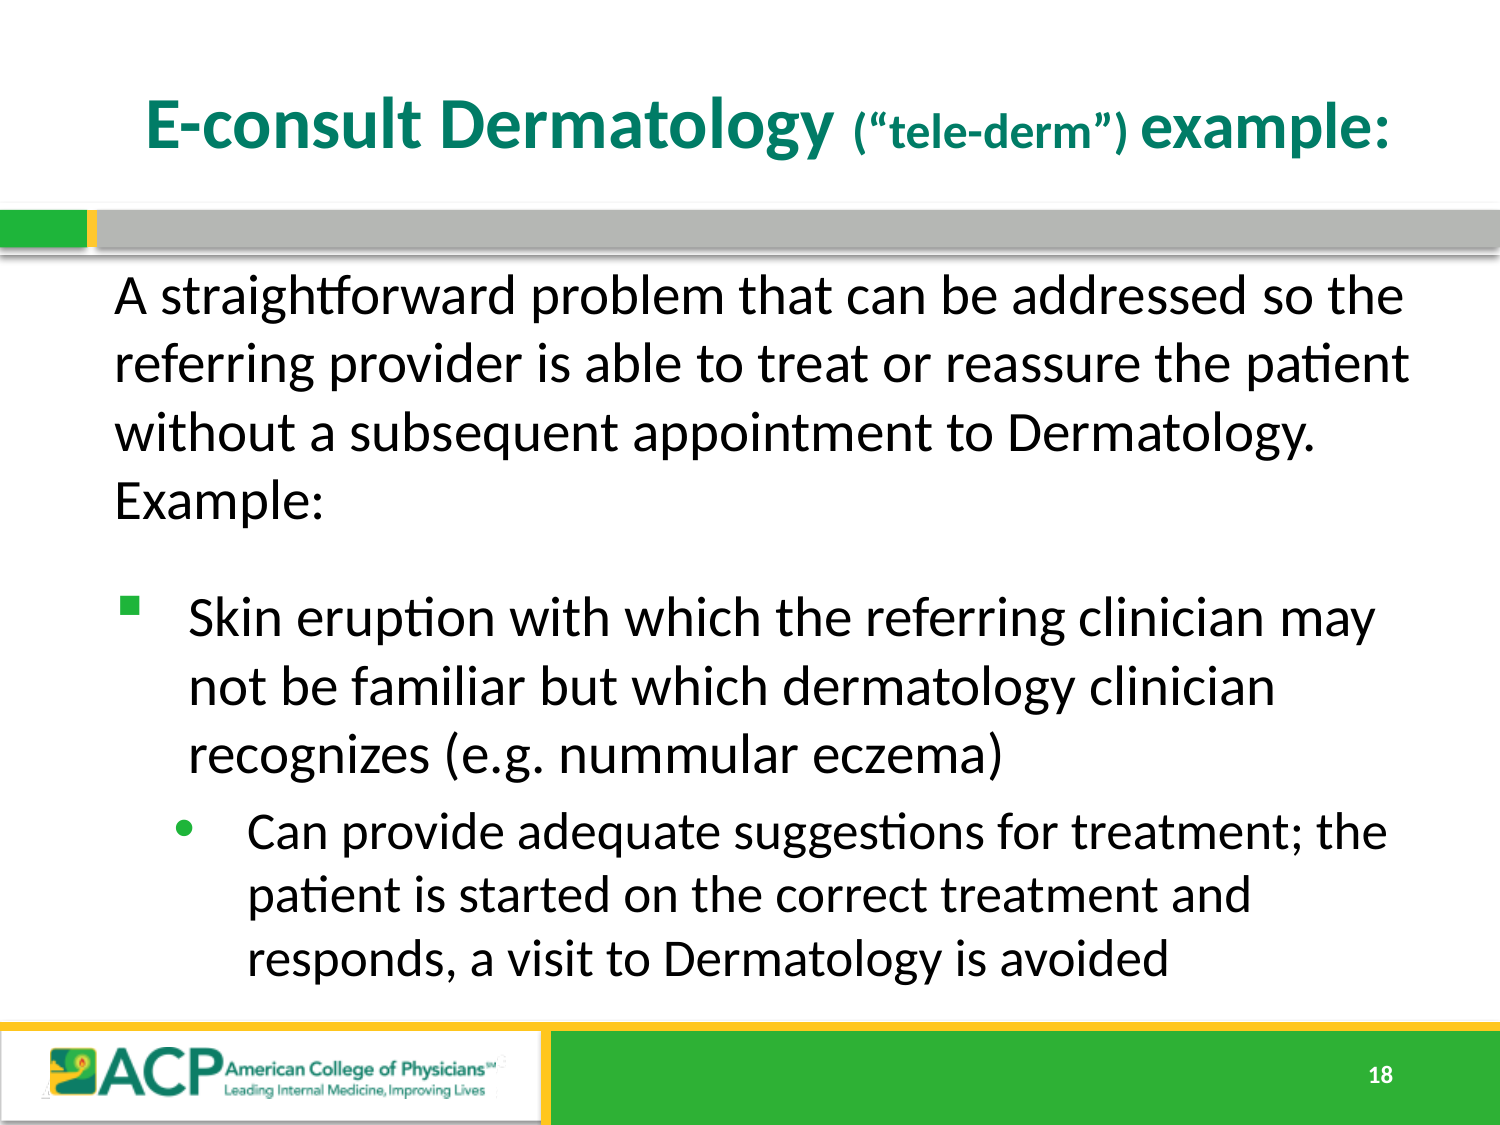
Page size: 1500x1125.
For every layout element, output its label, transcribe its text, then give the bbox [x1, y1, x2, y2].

list A straightforward problem that can be addressed so the referring provider is able to treat or reassure the patient without a subsequent appointment to Dermatology. Example: Skin eruption with which the referring clinician may not be familiar but which dermatology clinician recognizes (e.g. nummular eczema) Can provide adequate suggestions for treatment; the patient is started on the correct treatment and responds, a visit to Dermatology is avoided [99, 249, 1439, 1000]
picture [50, 1047, 496, 1099]
title E-consult Dermatology (“tele-derm”) example: [99, 37, 1438, 200]
